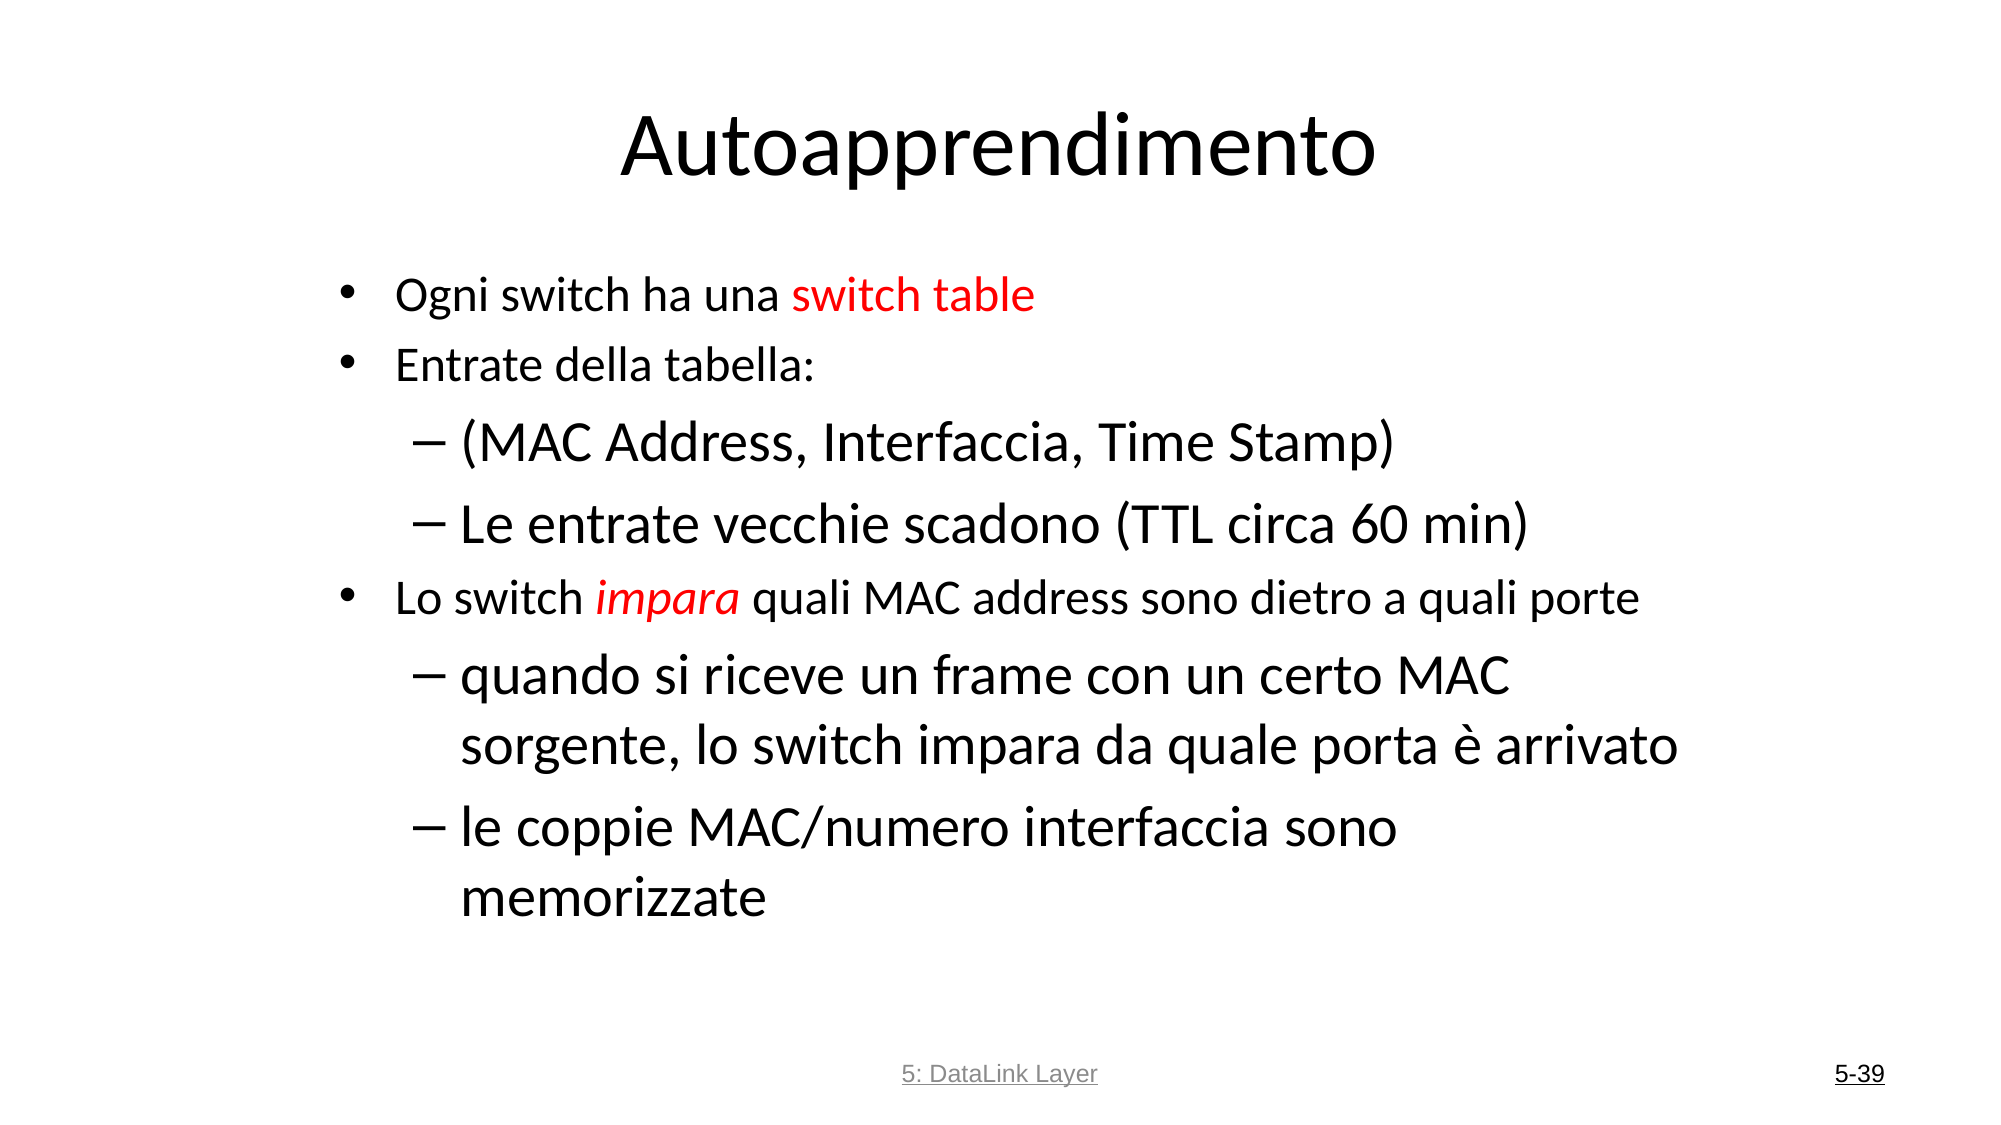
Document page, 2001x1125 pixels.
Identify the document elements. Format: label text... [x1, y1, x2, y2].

list Ogni switch ha una switch table Entrate della tabella: (MAC Address, Interfaccia, Time Stamp) Le entrate vecchie scadono (TTL circa 60 min) Lo switch impara quali MAC address sono dietro a quali porte quando si riceve un frame con un certo MAC sorgente, lo switch impara da quale porta è arrivato le coppie MAC/numero interfaccia sono memorizzate [323, 253, 1706, 929]
slide_number 5-39 [1433, 1042, 1900, 1103]
footer 5: DataLink Layer [683, 1042, 1317, 1103]
title Autoapprendimento [99, 45, 1900, 233]
